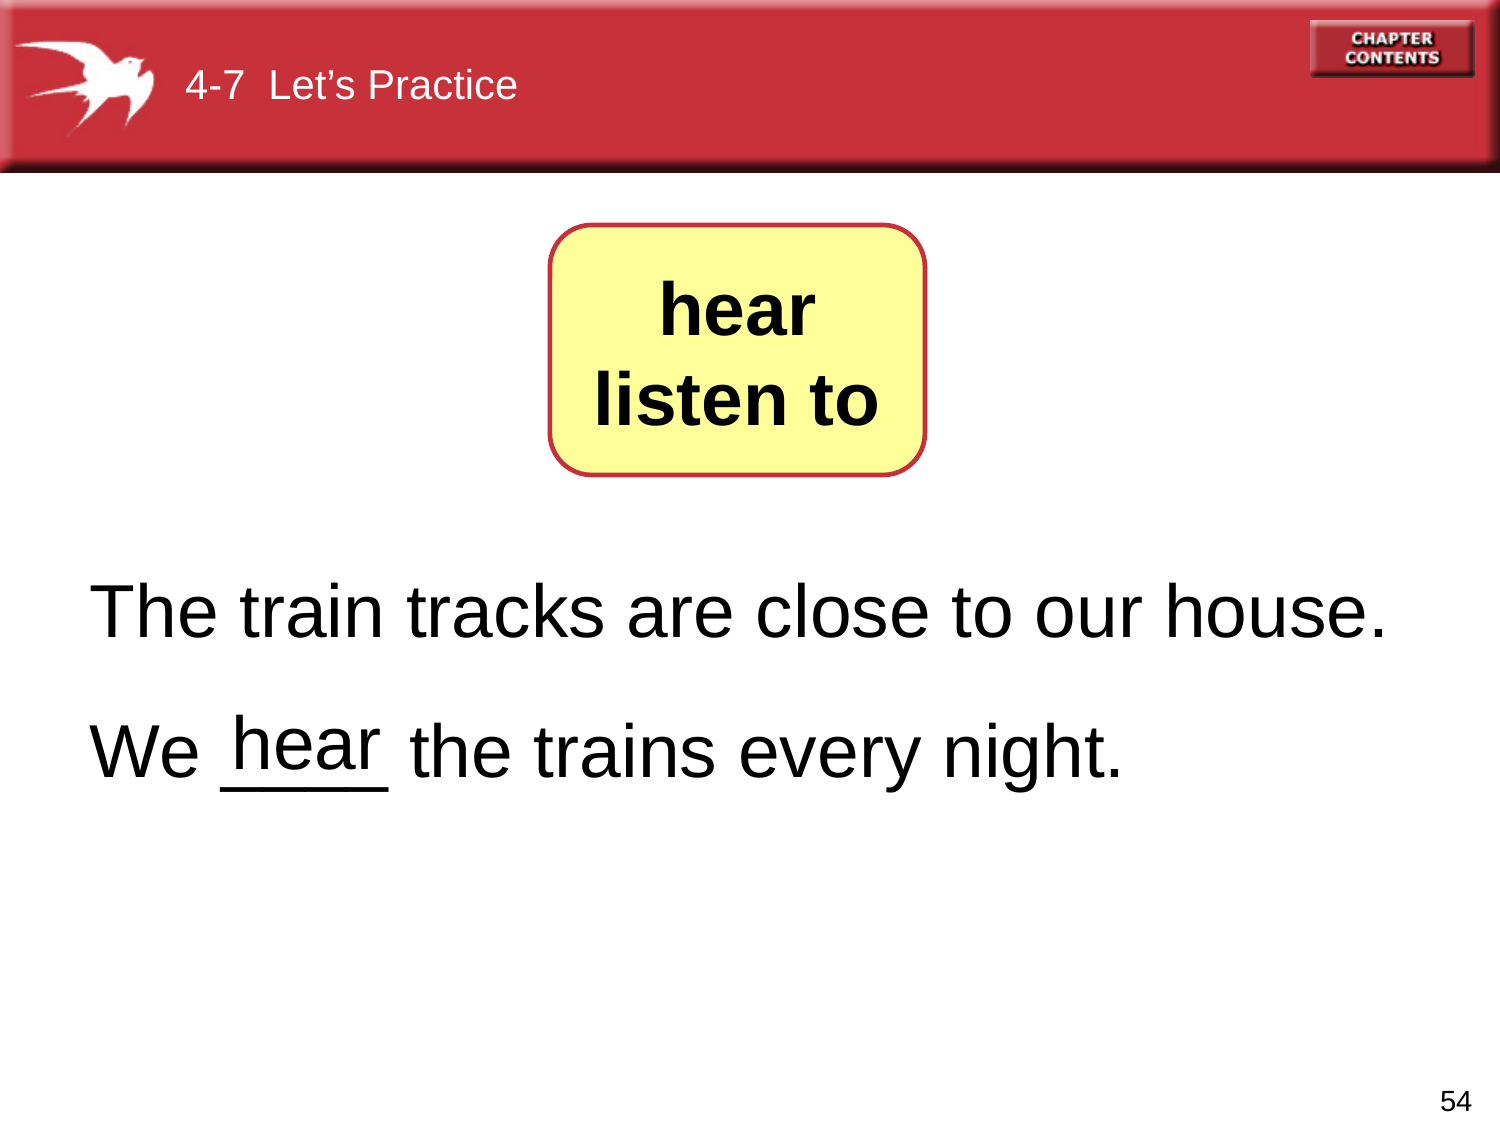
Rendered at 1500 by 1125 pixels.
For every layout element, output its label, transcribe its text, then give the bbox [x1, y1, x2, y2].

text_box hear listen to [549, 224, 925, 475]
text_box The train tracks are close to our house. We ____ the trains every night. [75, 554, 1406, 800]
text_box hear [216, 687, 397, 793]
picture [0, 0, 1500, 173]
slide_number 54 [1137, 1074, 1488, 1125]
text_box 4-7 Let’s Practice [170, 50, 1343, 115]
